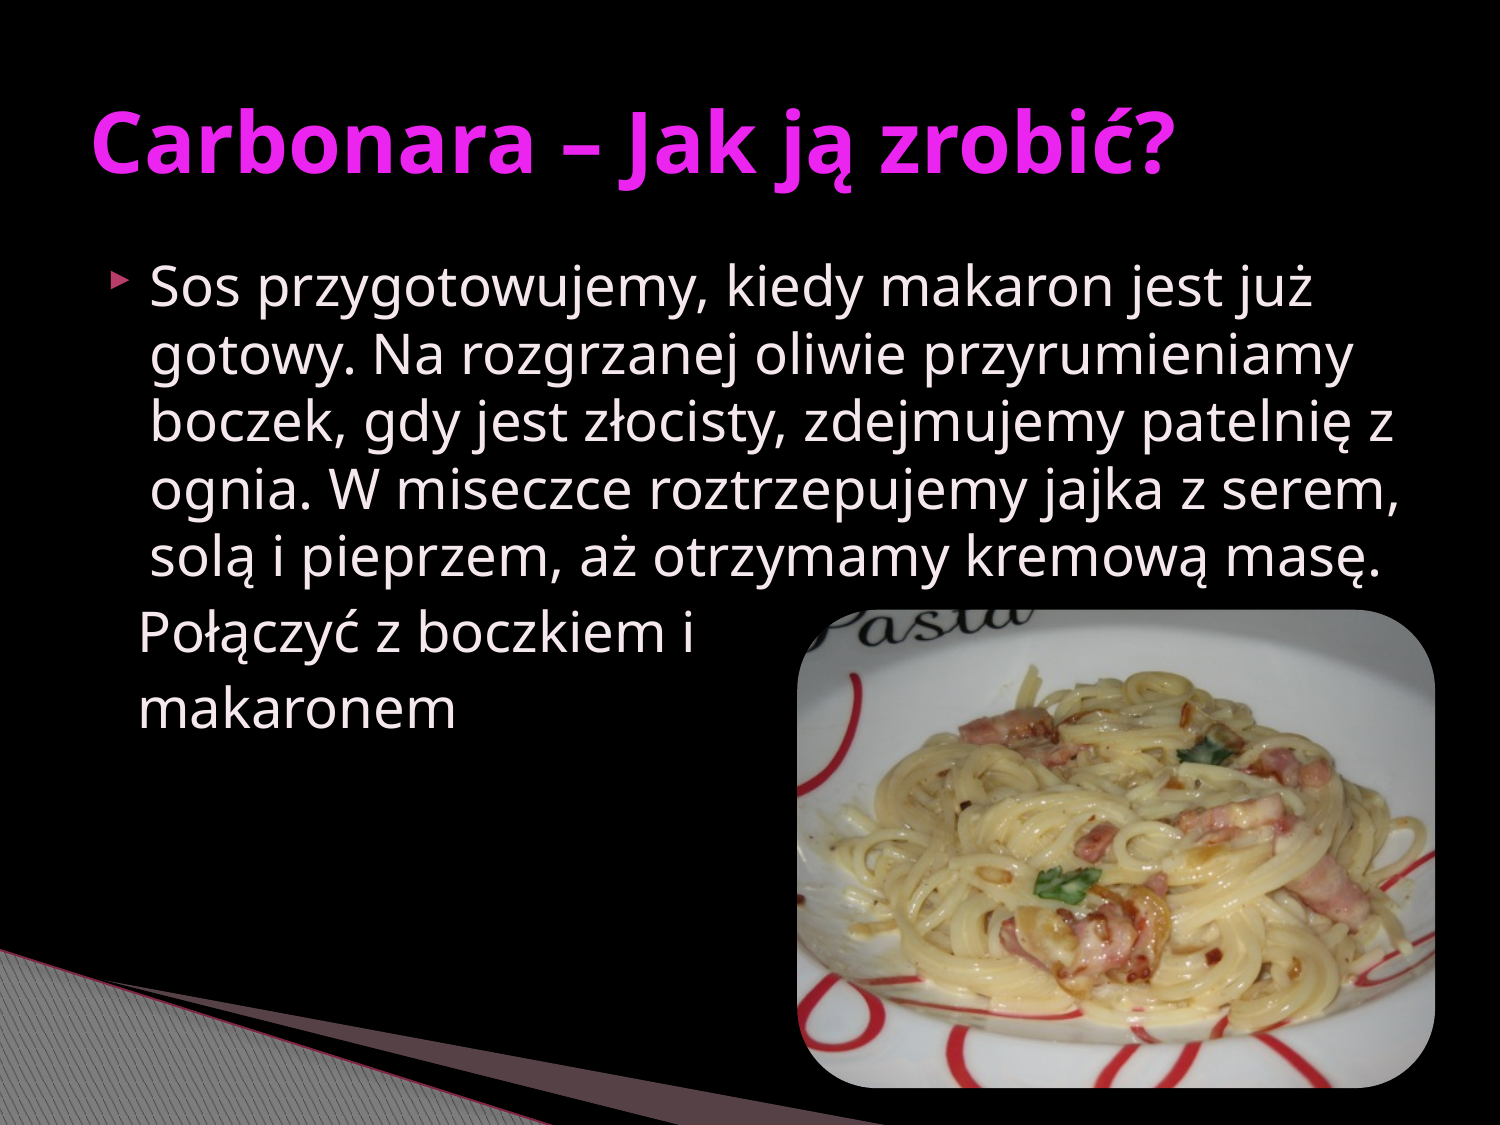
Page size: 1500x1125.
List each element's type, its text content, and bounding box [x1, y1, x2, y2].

list Sos przygotowujemy, kiedy makaron jest już gotowy. Na rozgrzanej oliwie przyrumieniamy boczek, gdy jest złocisty, zdejmujemy patelnię z ognia. W miseczce roztrzepujemy jajka z serem, solą i pieprzem, aż otrzymamy kremową masę. Połączyć z boczkiem i makaronem [75, 243, 1425, 986]
picture [796, 609, 1436, 1089]
title Carbonara – Jak ją zrobić? [75, 45, 1425, 233]
picture [0, 952, 543, 1125]
